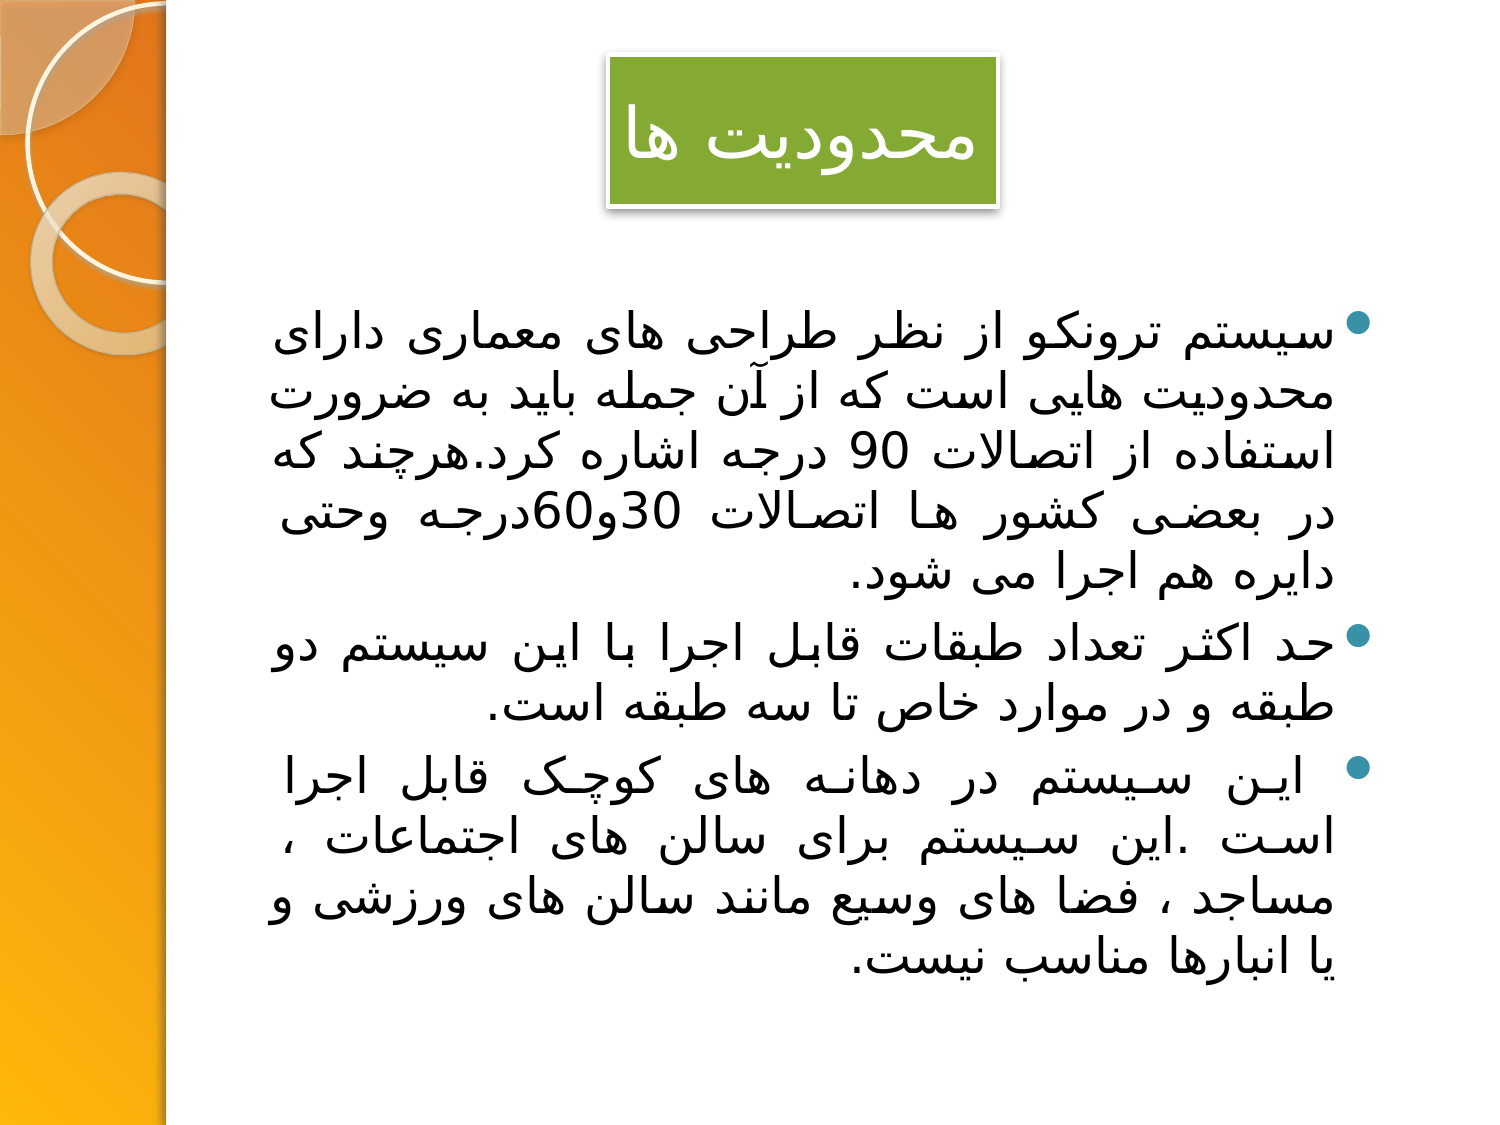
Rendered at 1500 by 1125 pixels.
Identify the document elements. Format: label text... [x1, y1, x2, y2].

list سیستم ترونکو از نظر طراحی های معماری دارای محدودیت هایی است که از آن جمله باید به ضرورت استفاده از اتصالات 90 درجه اشاره کرد.هرچند که در بعضی کشور ها اتصالات 30و60درجه وحتی دایره هم اجرا می شود. حد اکثر تعداد طبقات قابل اجرا با این سیستم دو طبقه و در موارد خاص تا سه طبقه است. این سیستم در دهانه های کوچک قابل اجرا است .این سیستم برای سالن های اجتماعات ، مساجد ، فضا های وسیع مانند سالن های ورزشی و یا انبارها مناسب نیست. [253, 290, 1412, 905]
title محدودیت ها [606, 52, 1000, 209]
